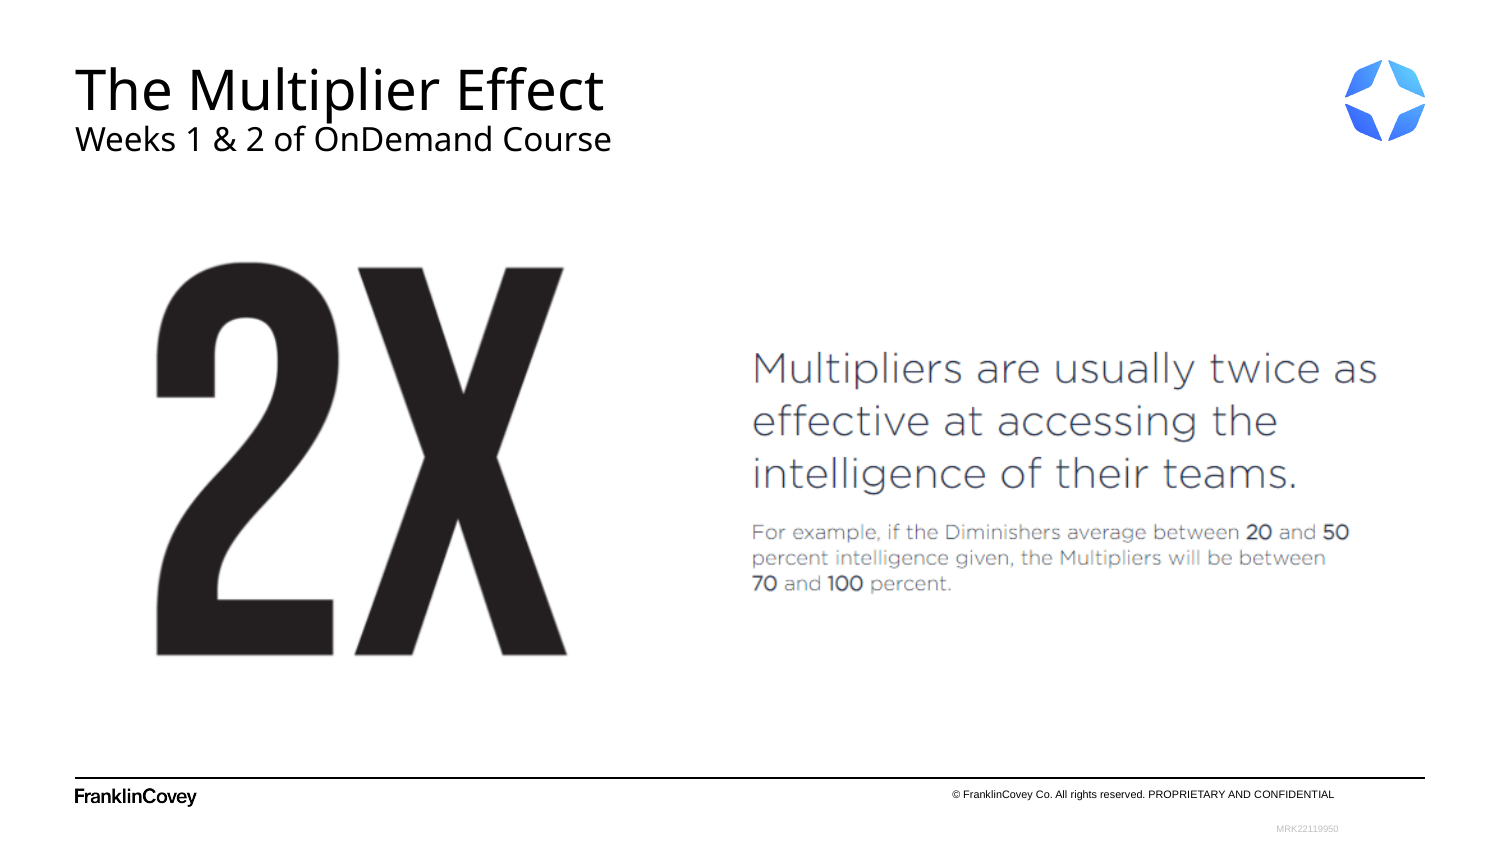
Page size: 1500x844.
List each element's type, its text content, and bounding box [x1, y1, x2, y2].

picture [75, 788, 197, 807]
picture [95, 188, 1440, 702]
title The Multiplier Effect Weeks 1 & 2 of OnDemand Course [75, 62, 1425, 210]
